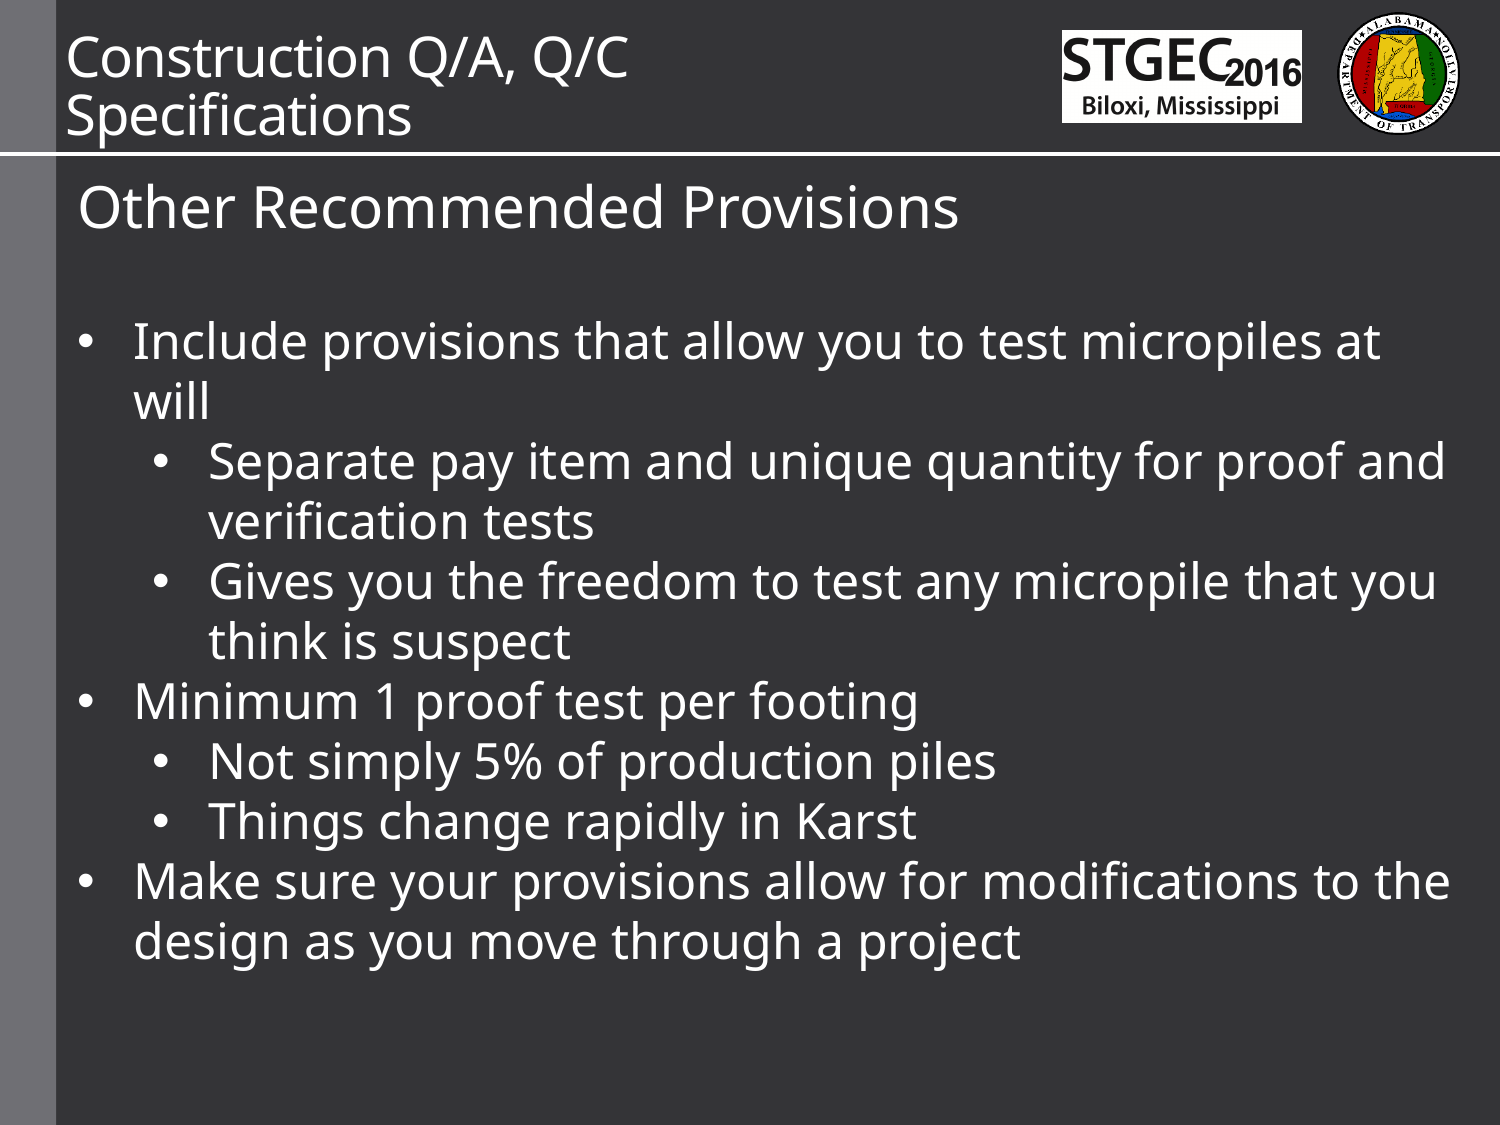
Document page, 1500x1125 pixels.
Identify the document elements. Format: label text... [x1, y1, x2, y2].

picture [1062, 30, 1302, 123]
text_box Other Recommended Provisions Include provisions that allow you to test micropiles at will Separate pay item and unique quantity for proof and verification tests Gives you the freedom to test any micropile that you think is suspect Minimum 1 proof test per footing Not simply 5% of production piles Things change rapidly in Karst Make sure your provisions allow for modifications to the design as you move through a project [62, 163, 1488, 1038]
picture [1337, 12, 1461, 136]
title Construction Q/A, Q/C Specifications [50, 23, 975, 149]
